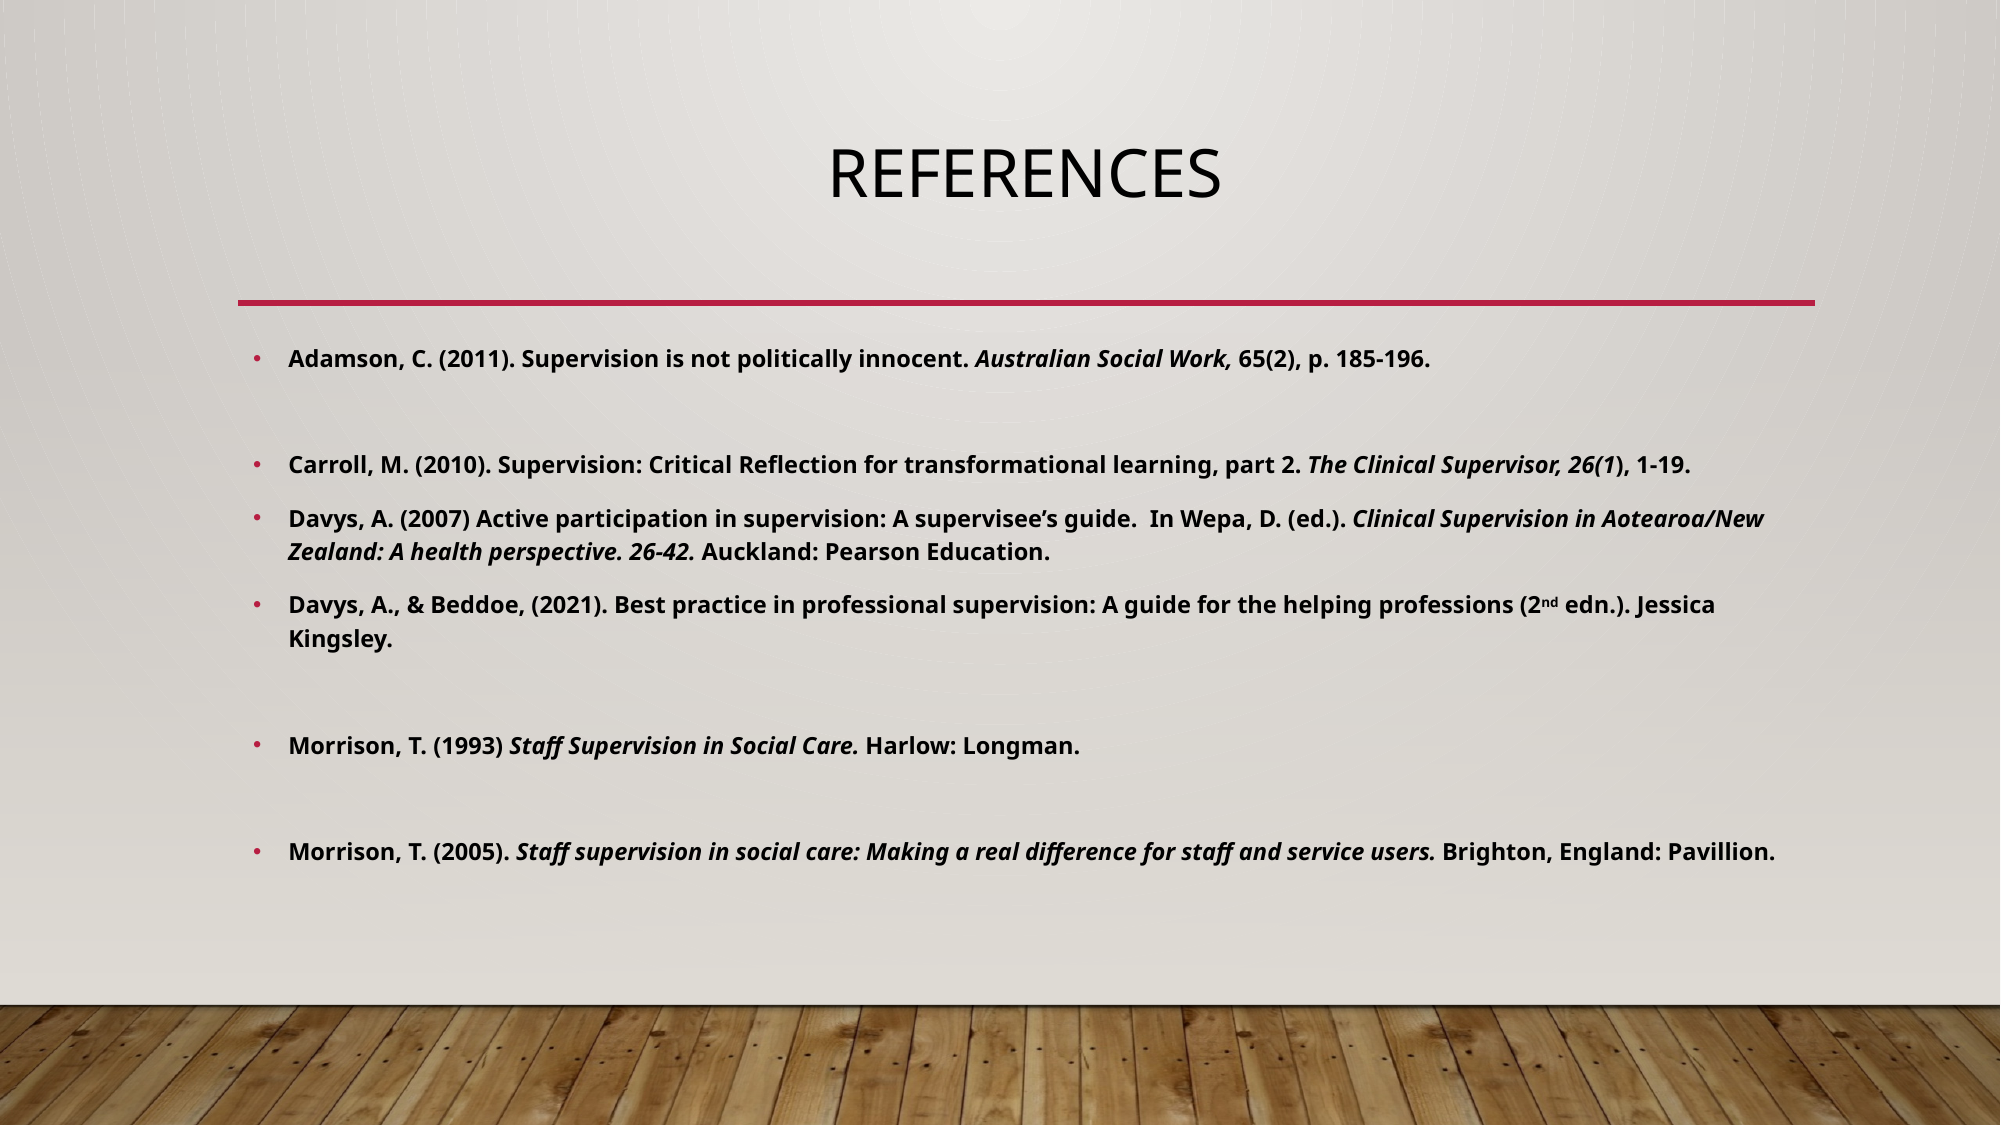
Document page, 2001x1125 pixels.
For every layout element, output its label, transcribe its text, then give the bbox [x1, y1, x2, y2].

title References [238, 131, 1814, 305]
list Adamson, C. (2011). Supervision is not politically innocent. Australian Social Work, 65(2), p. 185-196. Carroll, M. (2010). Supervision: Critical Reflection for transformational learning, part 2. The Clinical Supervisor, 26(1), 1-19. Davys, A. (2007) Active participation in supervision: A supervisee’s guide. In Wepa, D. (ed.). Clinical Supervision in Aotearoa/New Zealand: A health perspective. 26-42. Auckland: Pearson Education. Davys, A., & Beddoe, (2021). Best practice in professional supervision: A guide for the helping professions (2nd edn.). Jessica Kingsley. Morrison, T. (1993) Staff Supervision in Social Care. Harlow: Longman. Morrison, T. (2005). Staff supervision in social care: Making a real difference for staff and service users. Brighton, England: Pavillion. [238, 330, 1814, 897]
picture [0, 1005, 2000, 1125]
